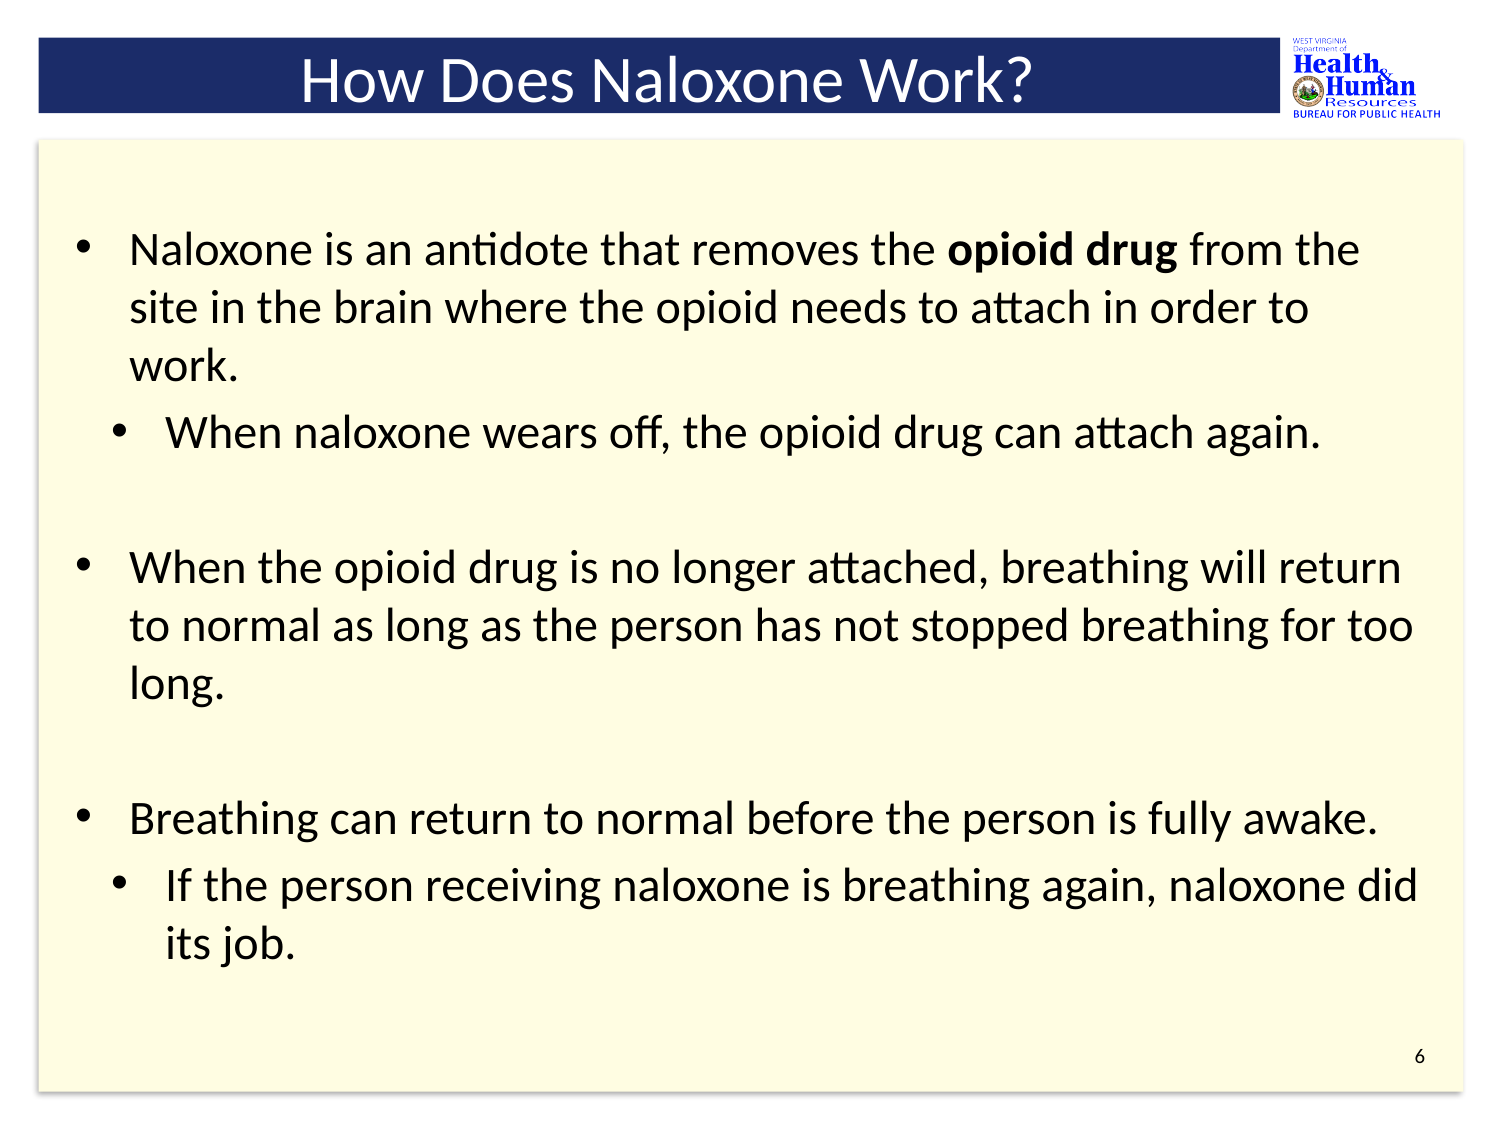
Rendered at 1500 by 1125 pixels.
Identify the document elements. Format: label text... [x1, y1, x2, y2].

list Naloxone is an antidote that removes the opioid drug from the site in the brain where the opioid needs to attach in order to work. When naloxone wears off, the opioid drug can attach again. When the opioid drug is no longer attached, breathing will return to normal as long as the person has not stopped breathing for too long. Breathing can return to normal before the person is fully awake. If the person receiving naloxone is breathing again, naloxone did its job. [75, 217, 1425, 970]
title How Does Naloxone Work? [38, 37, 1281, 114]
slide_number 5 [1367, 1042, 1425, 1071]
picture [1284, 30, 1451, 127]
